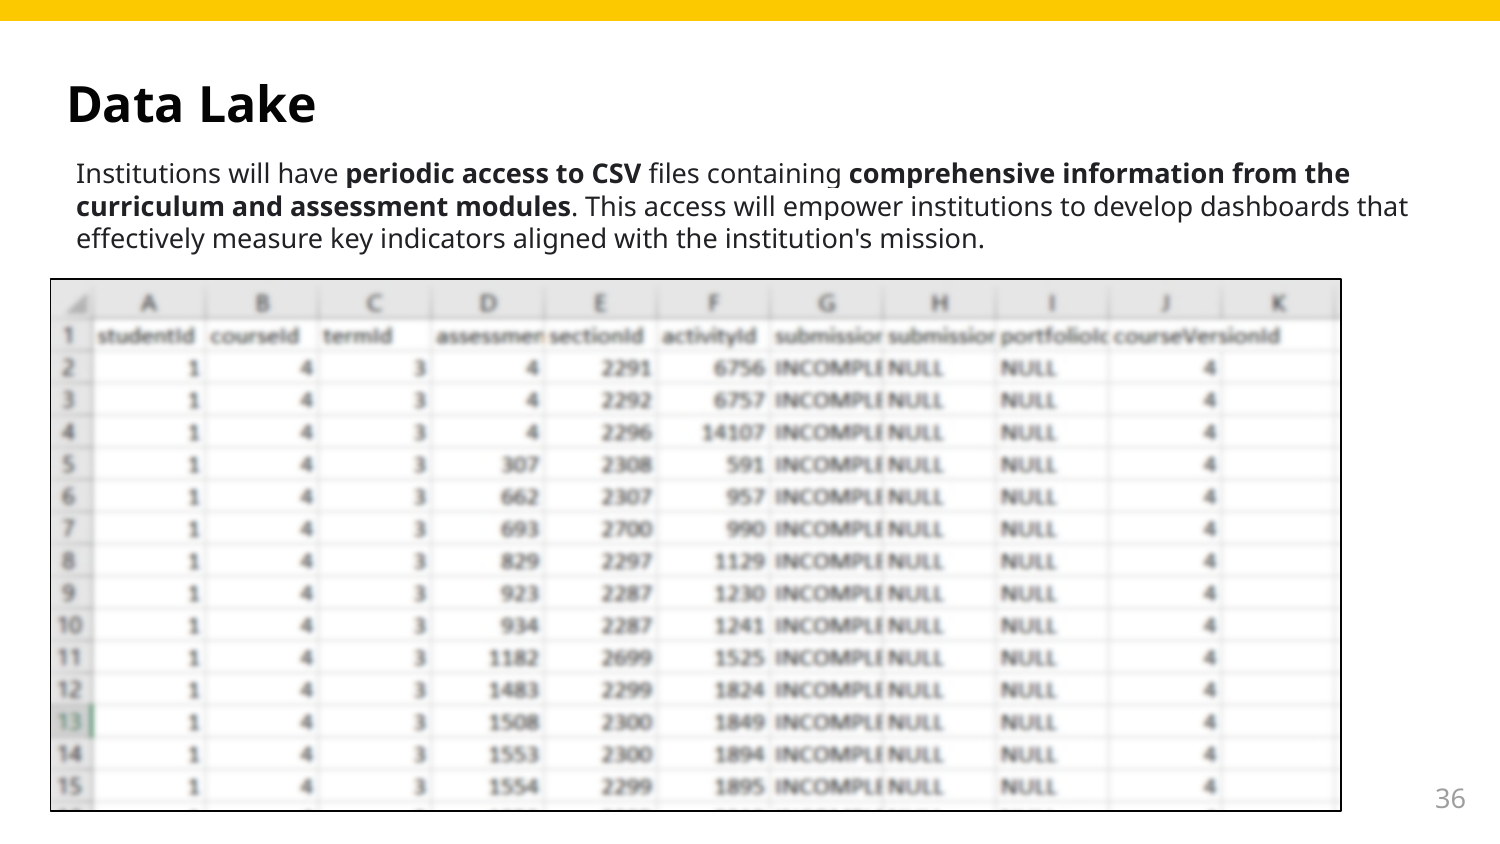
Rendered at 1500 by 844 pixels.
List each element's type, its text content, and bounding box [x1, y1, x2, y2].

slide_number 36 [1391, 766, 1482, 832]
picture [50, 279, 1341, 811]
title Data Lake [51, 57, 1449, 204]
list Institutions will have periodic access to CSV files containing comprehensive information from the curriculum and assessment modules. This access will empower institutions to develop dashboards that effectively measure key indicators aligned with the institution's mission. [61, 104, 1439, 644]
